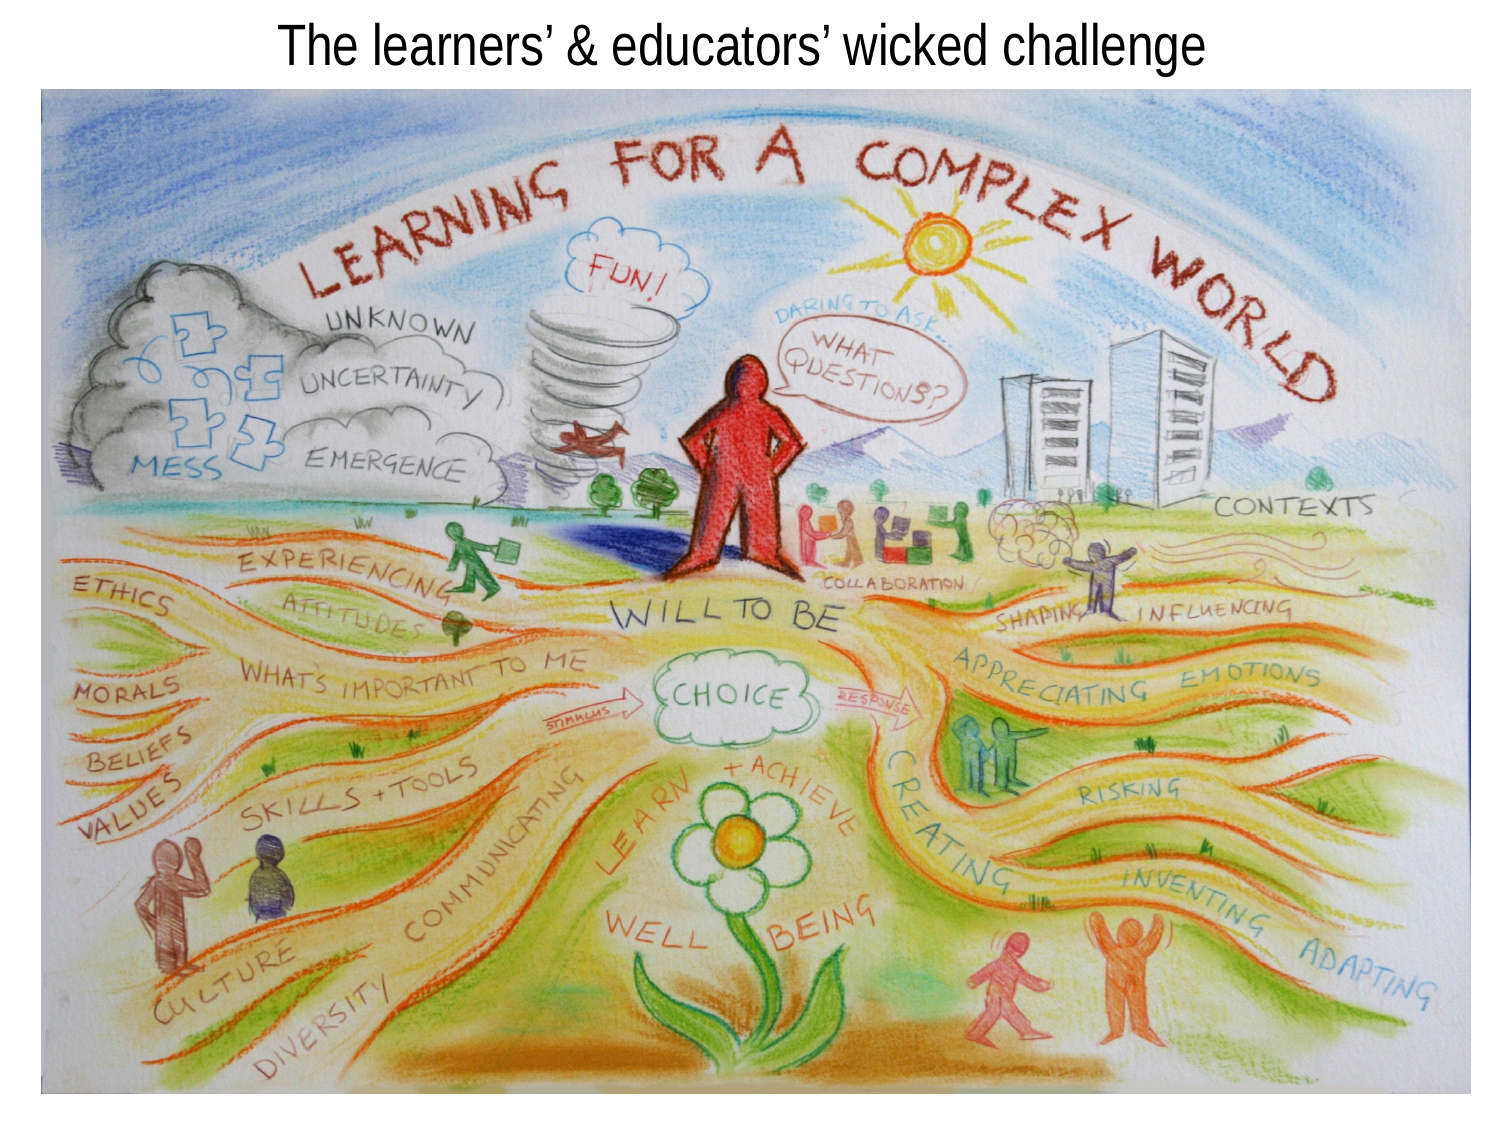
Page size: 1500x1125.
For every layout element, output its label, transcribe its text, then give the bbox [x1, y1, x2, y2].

picture [41, 89, 1471, 1095]
text_box The learners’ & educators’ wicked challenge [262, 0, 1223, 85]
